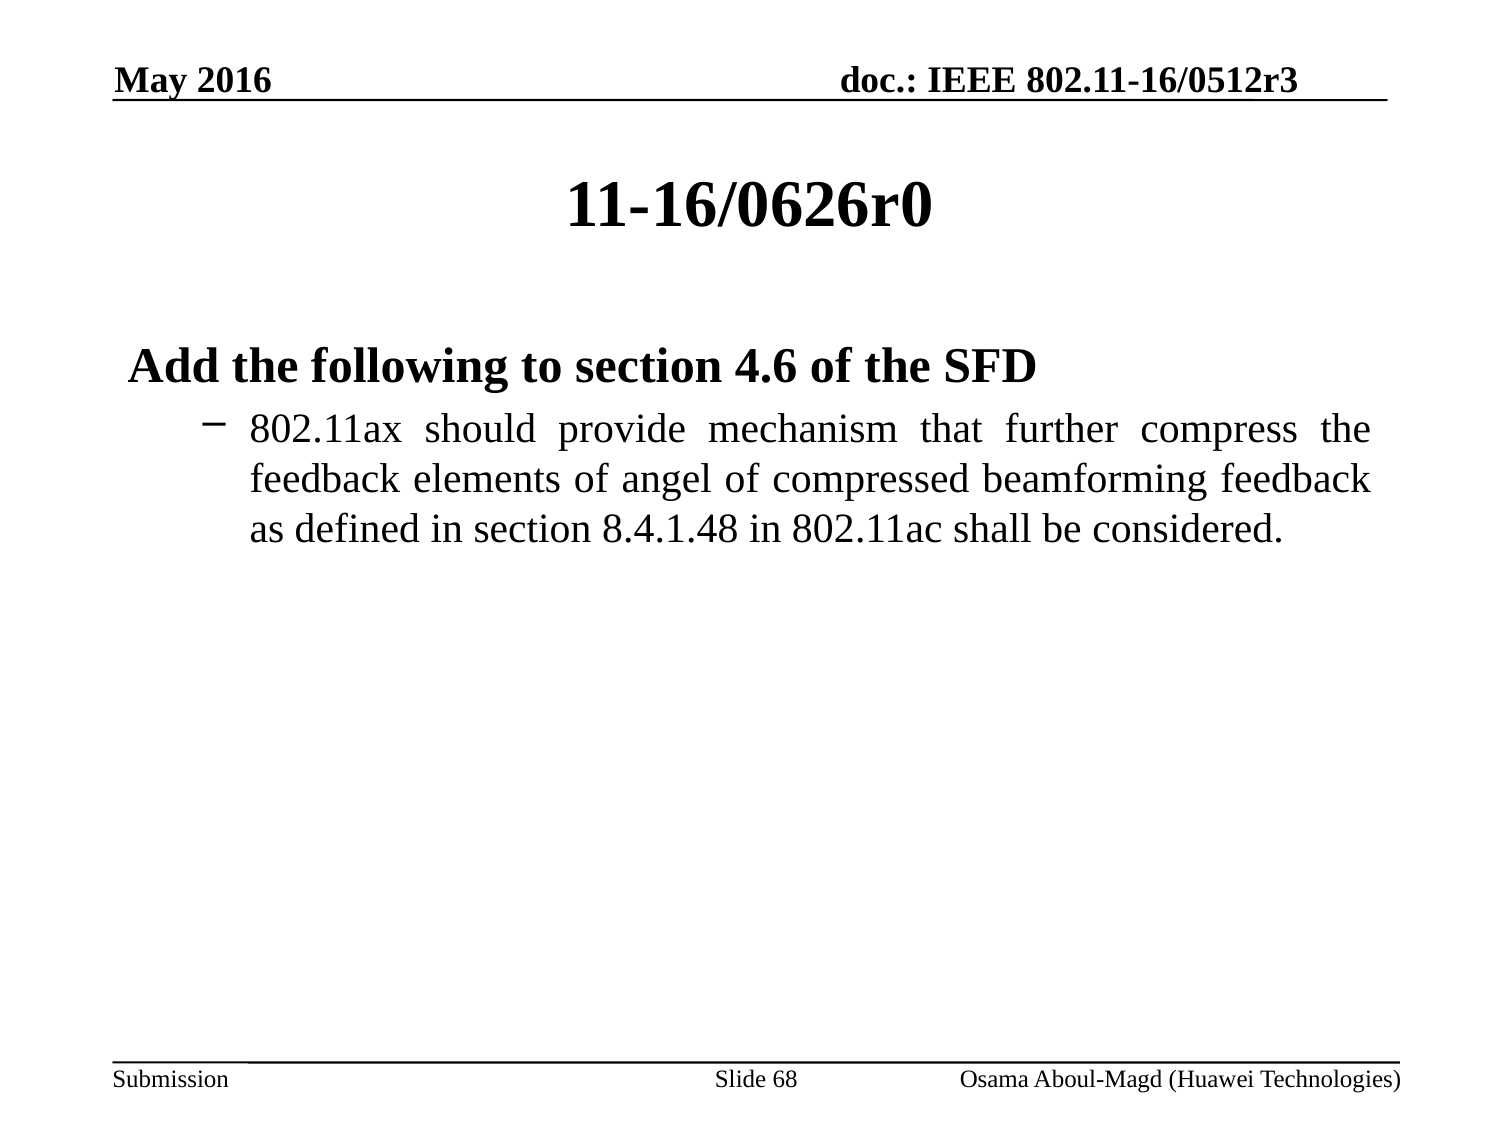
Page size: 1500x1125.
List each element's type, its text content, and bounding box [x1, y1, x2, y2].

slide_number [114, 54, 309, 101]
title 11-16/0626r0 [112, 112, 1388, 288]
footer Osama Aboul-Magd (Huawei Technologies) [831, 1061, 1402, 1093]
list Add the following to section 4.6 of the SFD 802.11ax should provide mechanism that further compress the feedback elements of angel of compressed beamforming feedback as defined in section 8.4.1.48 in 802.11ac shall be considered. [112, 324, 1388, 1000]
slide_number Slide 68 [712, 1061, 800, 1093]
